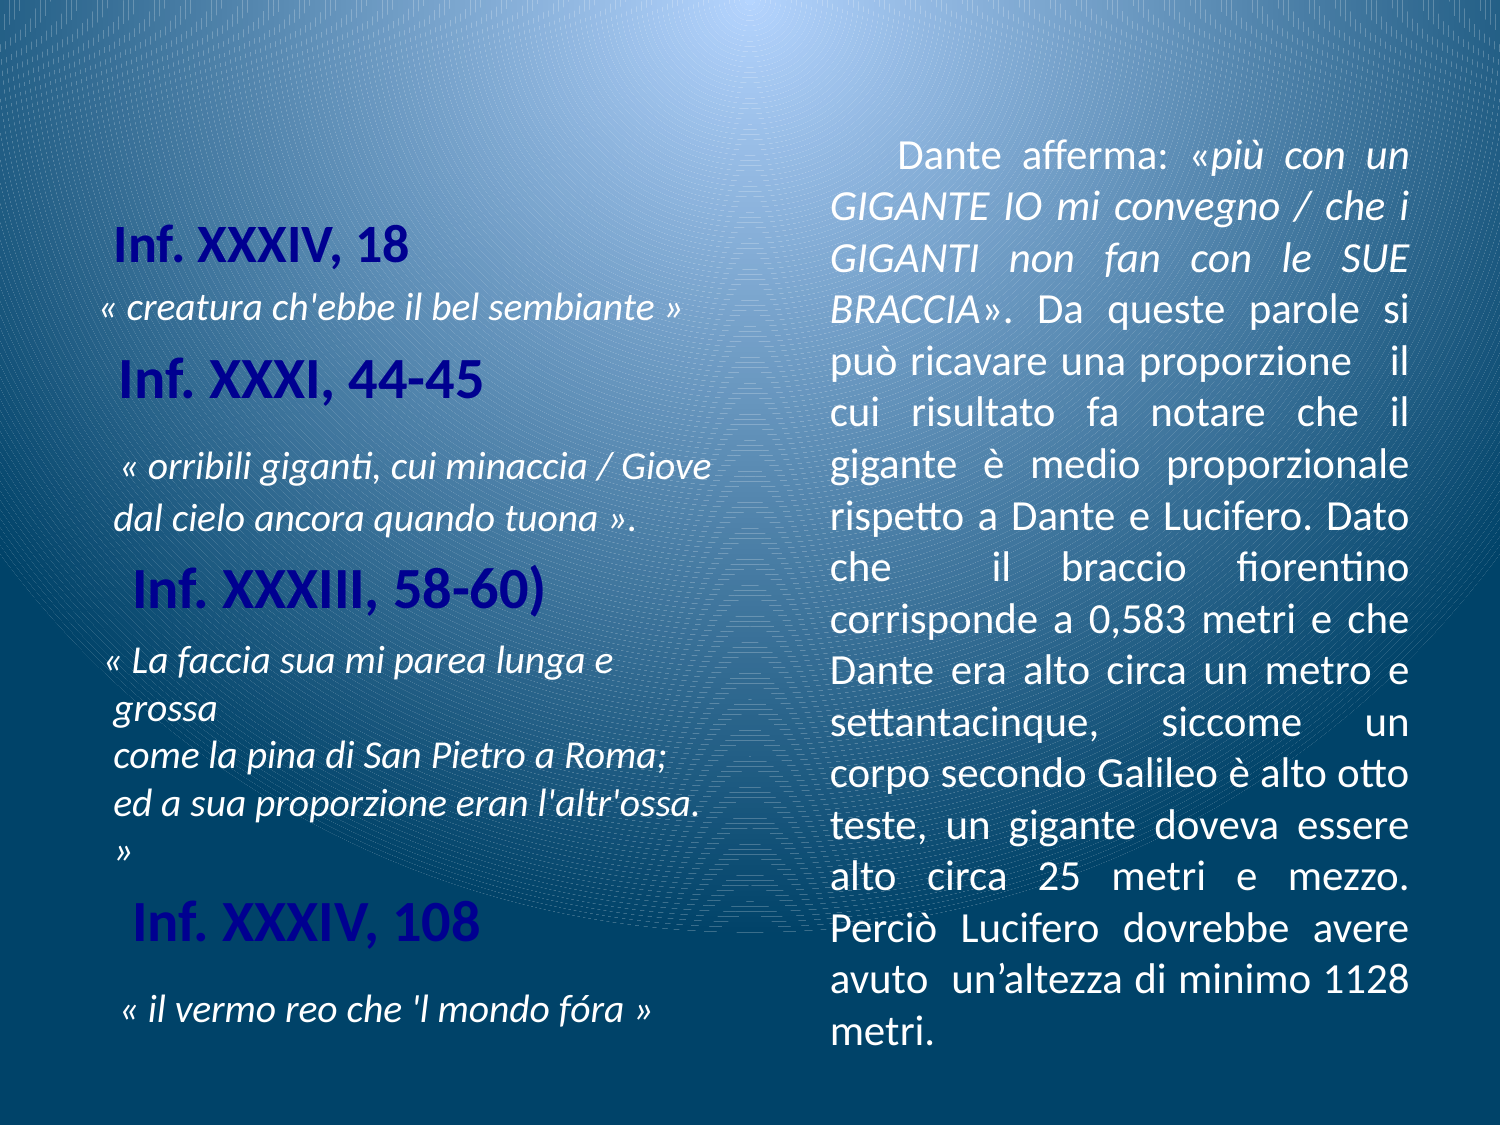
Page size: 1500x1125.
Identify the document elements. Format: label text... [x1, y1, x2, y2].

list Dante afferma: «più con un GIGANTE IO mi convegno / che i GIGANTI non fan con le SUE BRACCIA». Da queste parole si può ricavare una proporzione il cui risultato fa notare che il gigante è medio proporzionale rispetto a Dante e Lucifero. Dato che il braccio fiorentino corrisponde a 0,583 metri e che Dante era alto circa un metro e settantacinque, siccome un corpo secondo Galileo è alto otto teste, un gigante doveva essere alto circa 25 metri e mezzo. Perciò Lucifero dovrebbe avere avuto un’altezza di minimo 1128 metri. [762, 50, 1425, 1075]
list Inf. XXXIV, 18 « creatura ch'ebbe il bel sembiante » Inf. XXXI, 44-45 « orribili giganti, cui minaccia / Giove dal cielo ancora quando tuona ». Inf. XXXIII, 58-60) « La faccia sua mi parea lunga e grossa come la pina di San Pietro a Roma; ed a sua proporzione eran l'altr'ossa. » Inf. XXXIV, 108 « il vermo reo che 'l mondo fóra » [37, 50, 738, 1075]
